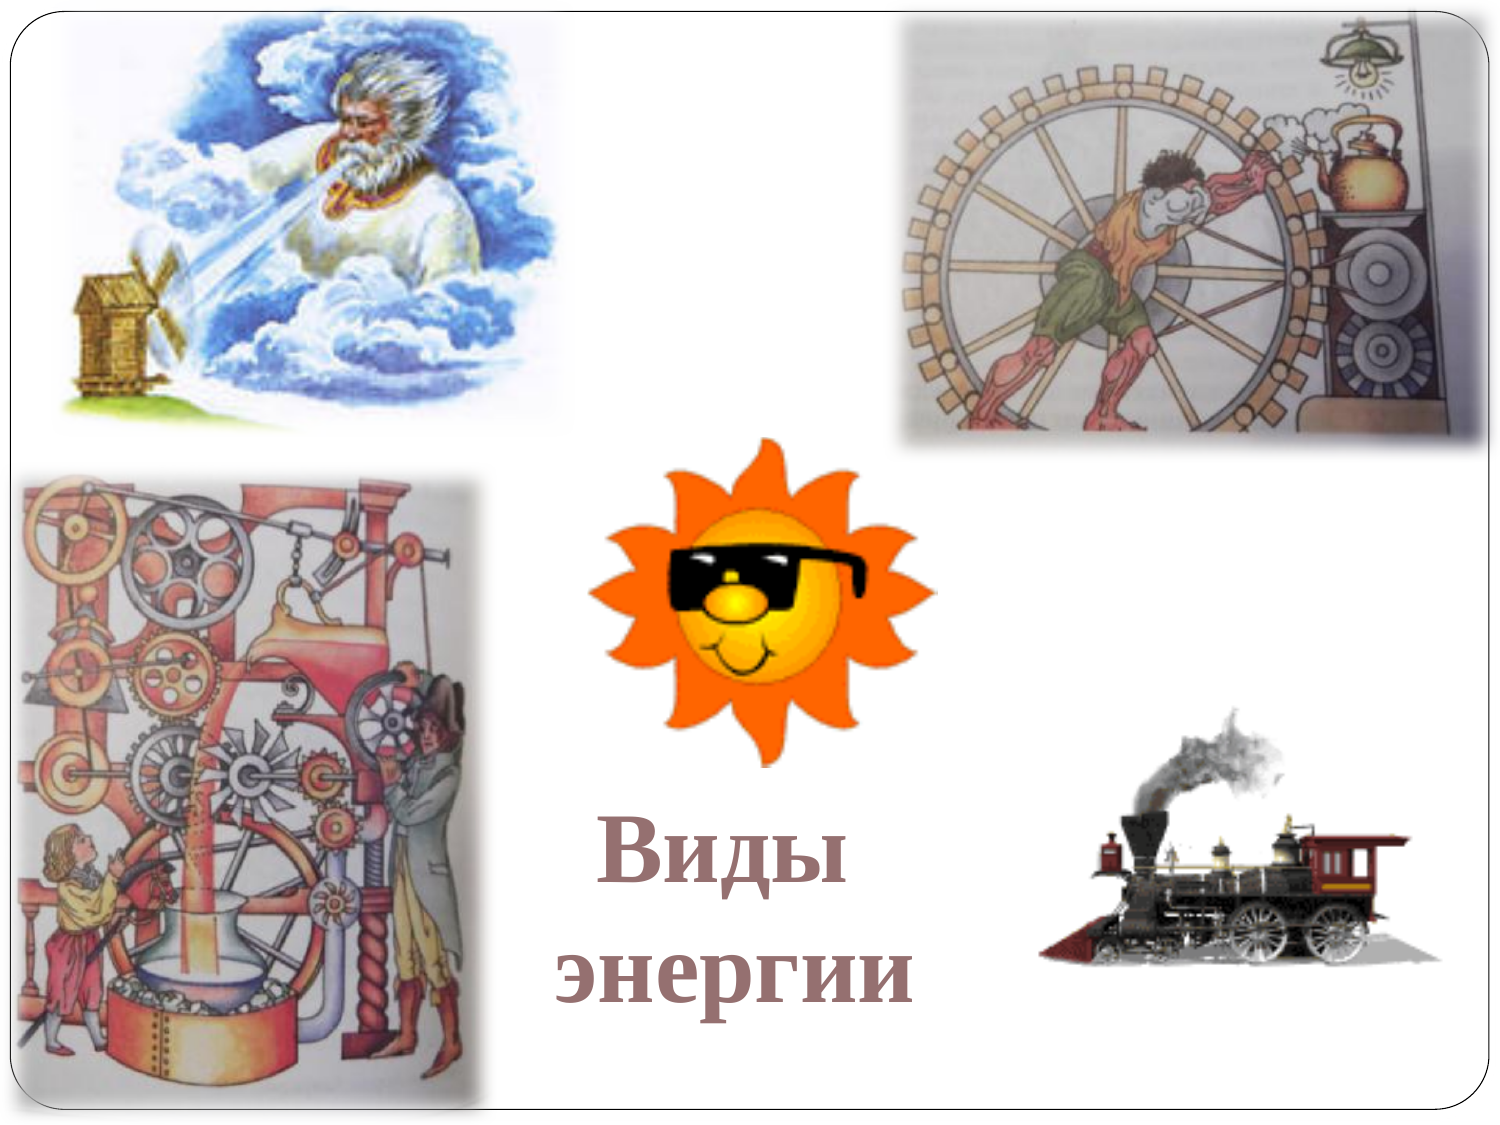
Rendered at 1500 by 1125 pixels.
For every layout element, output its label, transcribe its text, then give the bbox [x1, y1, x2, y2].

picture [587, 436, 938, 769]
picture [0, 462, 498, 1125]
picture [882, 0, 1500, 463]
picture [49, 0, 576, 438]
text_box Виды энергии [539, 774, 931, 1030]
picture [962, 699, 1463, 1001]
